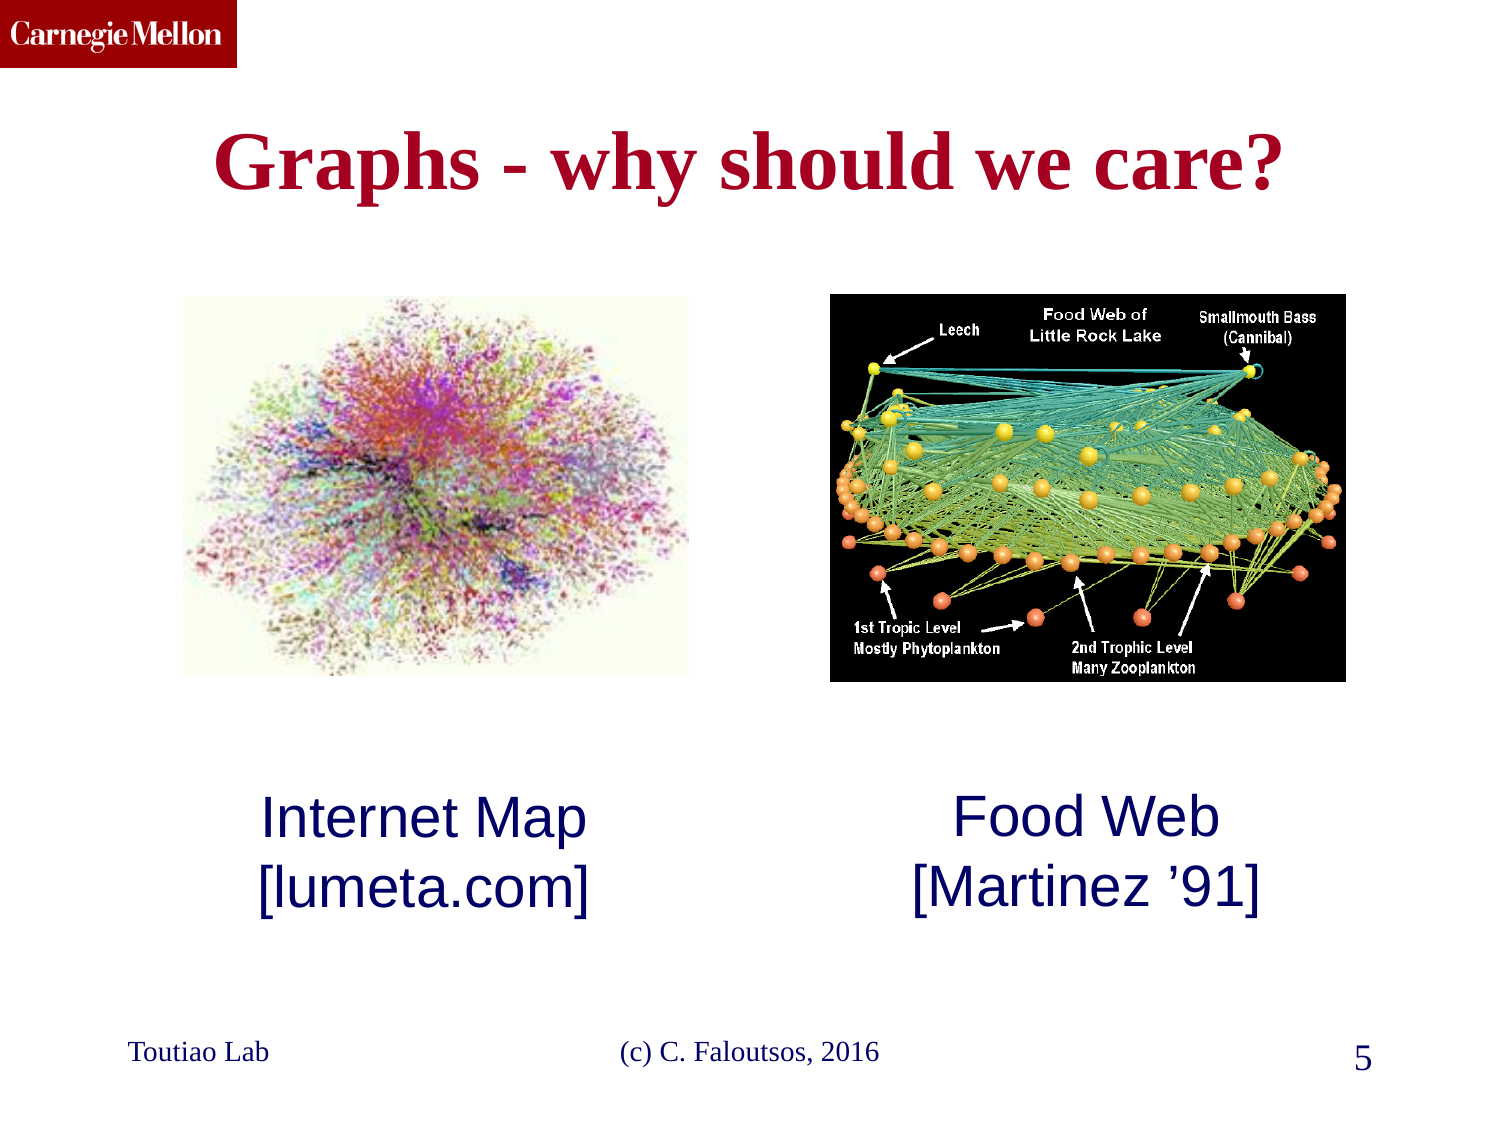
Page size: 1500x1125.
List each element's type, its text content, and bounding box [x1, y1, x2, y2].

title Graphs - why should we care? [112, 99, 1388, 213]
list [183, 295, 689, 676]
picture [829, 294, 1346, 682]
slide_number Toutiao Lab [112, 1024, 426, 1101]
picture [0, 0, 237, 68]
footer (c) C. Faloutsos, 2016 [512, 1024, 988, 1101]
slide_number 5 [1074, 1024, 1388, 1101]
text_box Internet Map [lumeta.com] [192, 771, 657, 927]
text_box Food Web [Martinez ’91] [865, 770, 1309, 926]
